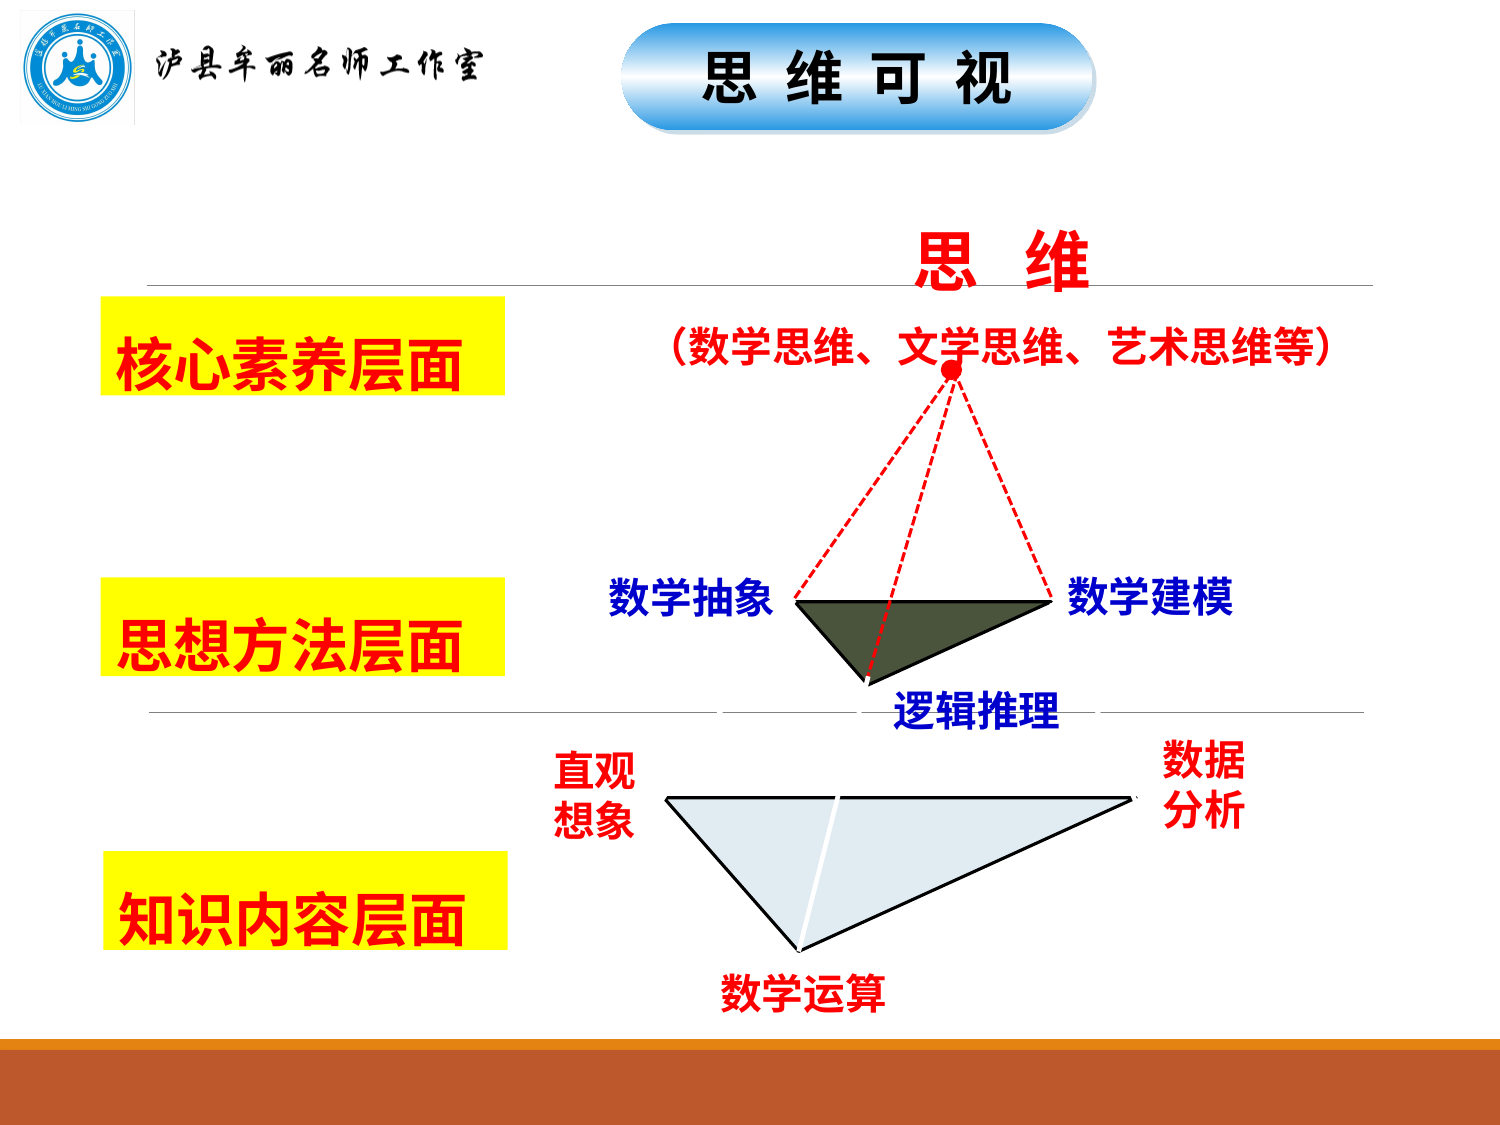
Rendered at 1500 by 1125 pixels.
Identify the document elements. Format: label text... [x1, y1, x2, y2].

picture [20, 10, 565, 125]
text_box 逻辑推理 [878, 660, 1048, 743]
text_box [951, 365, 1052, 598]
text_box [865, 360, 962, 370]
text_box 核心素养层面 [100, 296, 505, 396]
text_box 知识内容层面 [103, 851, 508, 950]
text_box 思 维 可 视 [621, 23, 1093, 131]
text_box 数学建模 [1060, 545, 1255, 628]
text_box [877, 796, 1115, 918]
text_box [865, 605, 962, 682]
text_box 数学抽象 [593, 547, 791, 630]
text_box [970, 605, 1048, 641]
text_box [671, 808, 795, 950]
text_box 数学运算 [705, 943, 924, 1026]
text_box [794, 373, 953, 599]
text_box [803, 607, 862, 672]
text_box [1051, 602, 1136, 801]
text_box 数据 分析 [1148, 726, 1292, 878]
text_box 直观 想象 [538, 737, 664, 866]
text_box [661, 599, 795, 801]
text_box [798, 675, 869, 952]
text_box [259, 677, 281, 738]
text_box 思想方法层面 [100, 577, 505, 677]
text_box 思 维 （数学思维、文学思维、艺术思维等） [623, 212, 1380, 442]
